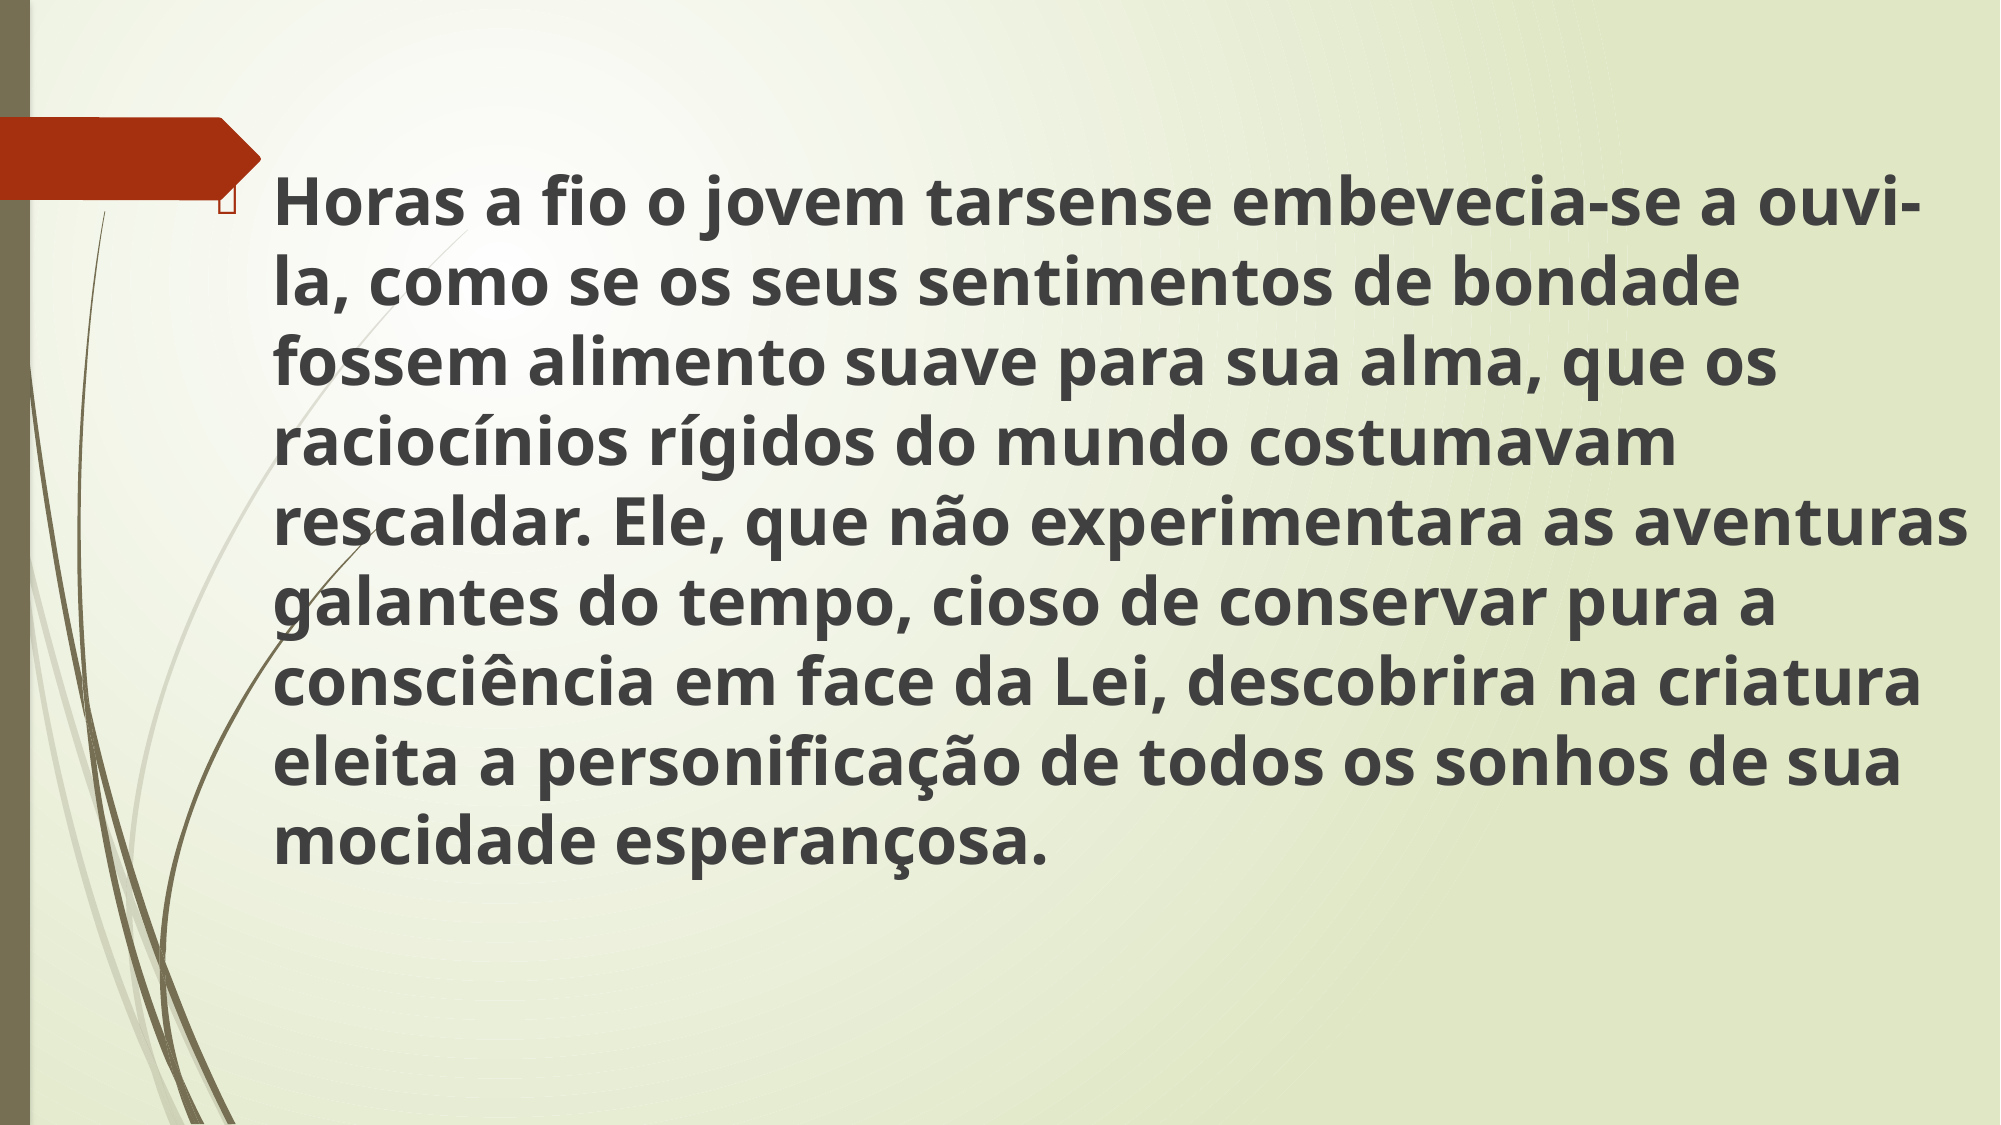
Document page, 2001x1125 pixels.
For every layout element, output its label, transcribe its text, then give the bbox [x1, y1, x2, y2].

list Horas a fio o jovem tarsense embevecia-se a ouvi-la, como se os seus sentimentos de bondade fossem alimento suave para sua alma, que os raciocínios rígidos do mundo costumavam rescaldar. Ele, que não experimentara as aventuras galantes do tempo, cioso de conservar pura a consciência em face da Lei, descobrira na criatura eleita a personificação de todos os sonhos de sua mocidade esperançosa. [201, 0, 2000, 1125]
